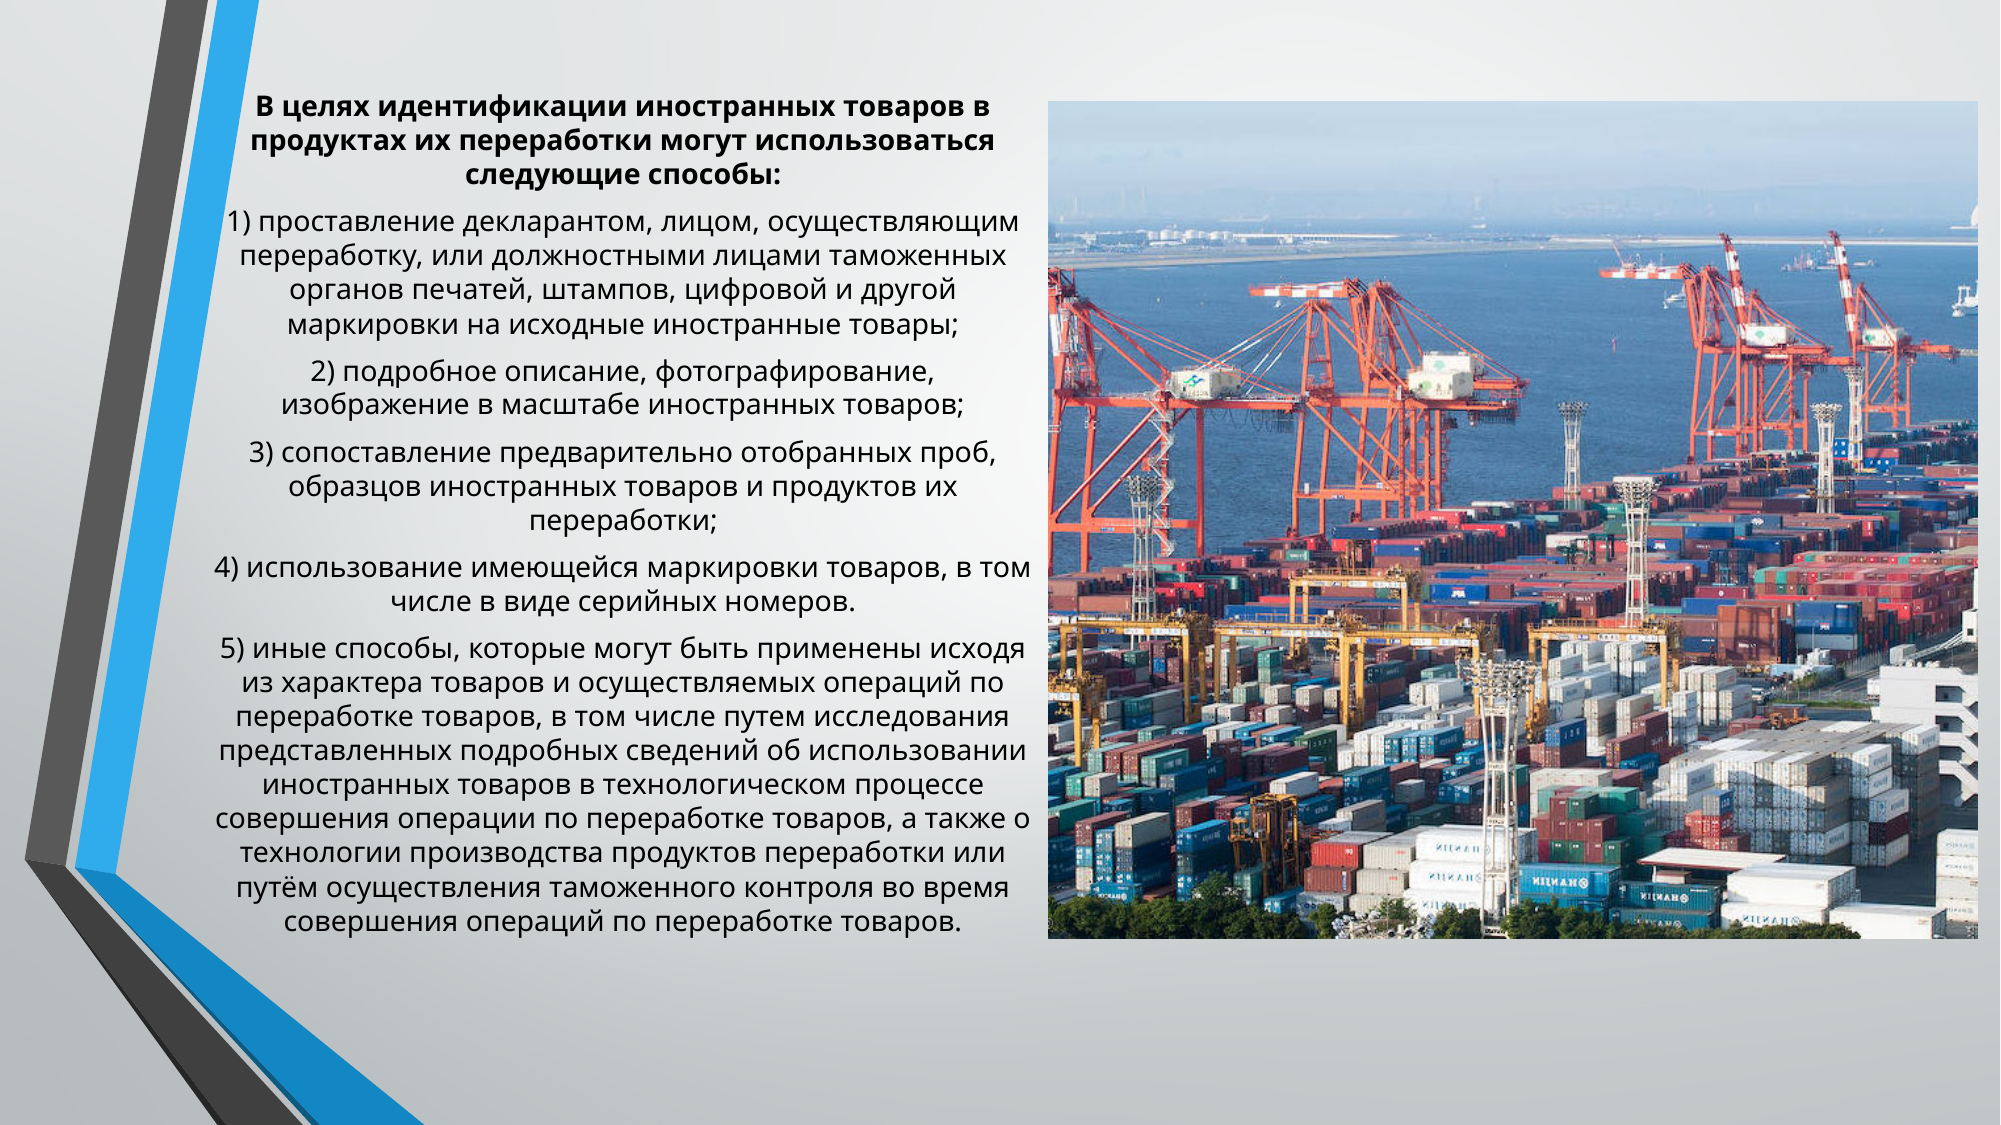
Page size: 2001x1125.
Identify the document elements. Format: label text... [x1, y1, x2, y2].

list В целях идентификации иностранных товаров в продуктах их переработки могут использоваться следующие способы: 1) проставление декларантом, лицом, осуществляющим переработку, или должностными лицами таможенных органов печатей, штампов, цифровой и другой маркировки на исходные иностранные товары; 2) подробное описание, фотографирование, изображение в масштабе иностранных товаров; 3) сопоставление предварительно отобранных проб, образцов иностранных товаров и продуктов их переработки; 4) использование имеющейся маркировки товаров, в том числе в виде серийных номеров. 5) иные способы, которые могут быть применены исходя из характера товаров и осуществляемых операций по переработке товаров, в том числе путем исследования представленных подробных сведений об использовании иностранных товаров в технологическом процессе совершения операции по переработке товаров, а также о технологии производства продуктов переработки или путём осуществления таможенного контроля во время совершения операций по переработке товаров. [198, 79, 1049, 991]
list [1048, 101, 1979, 940]
